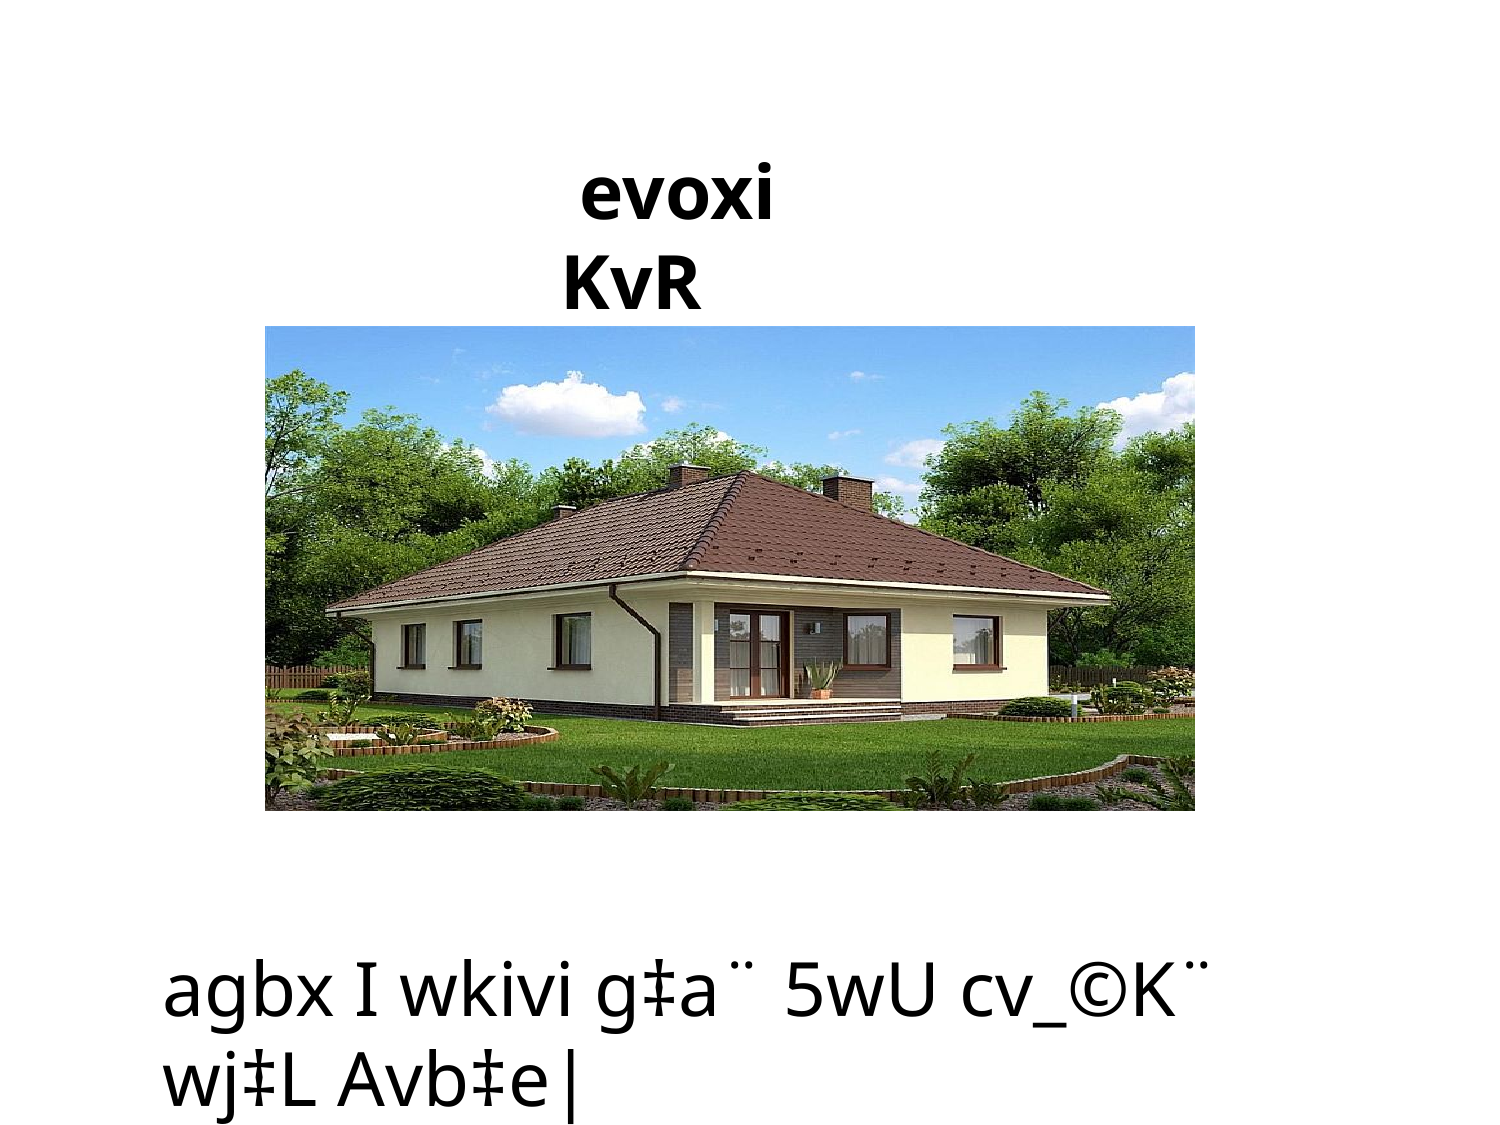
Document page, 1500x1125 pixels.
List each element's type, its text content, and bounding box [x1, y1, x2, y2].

text_box agbx I wkivi g‡a¨ 5wU cv_©K¨ wj‡L Avb‡e| [147, 934, 1294, 1125]
text_box evoxi KvR [545, 137, 869, 324]
picture [265, 325, 1195, 811]
